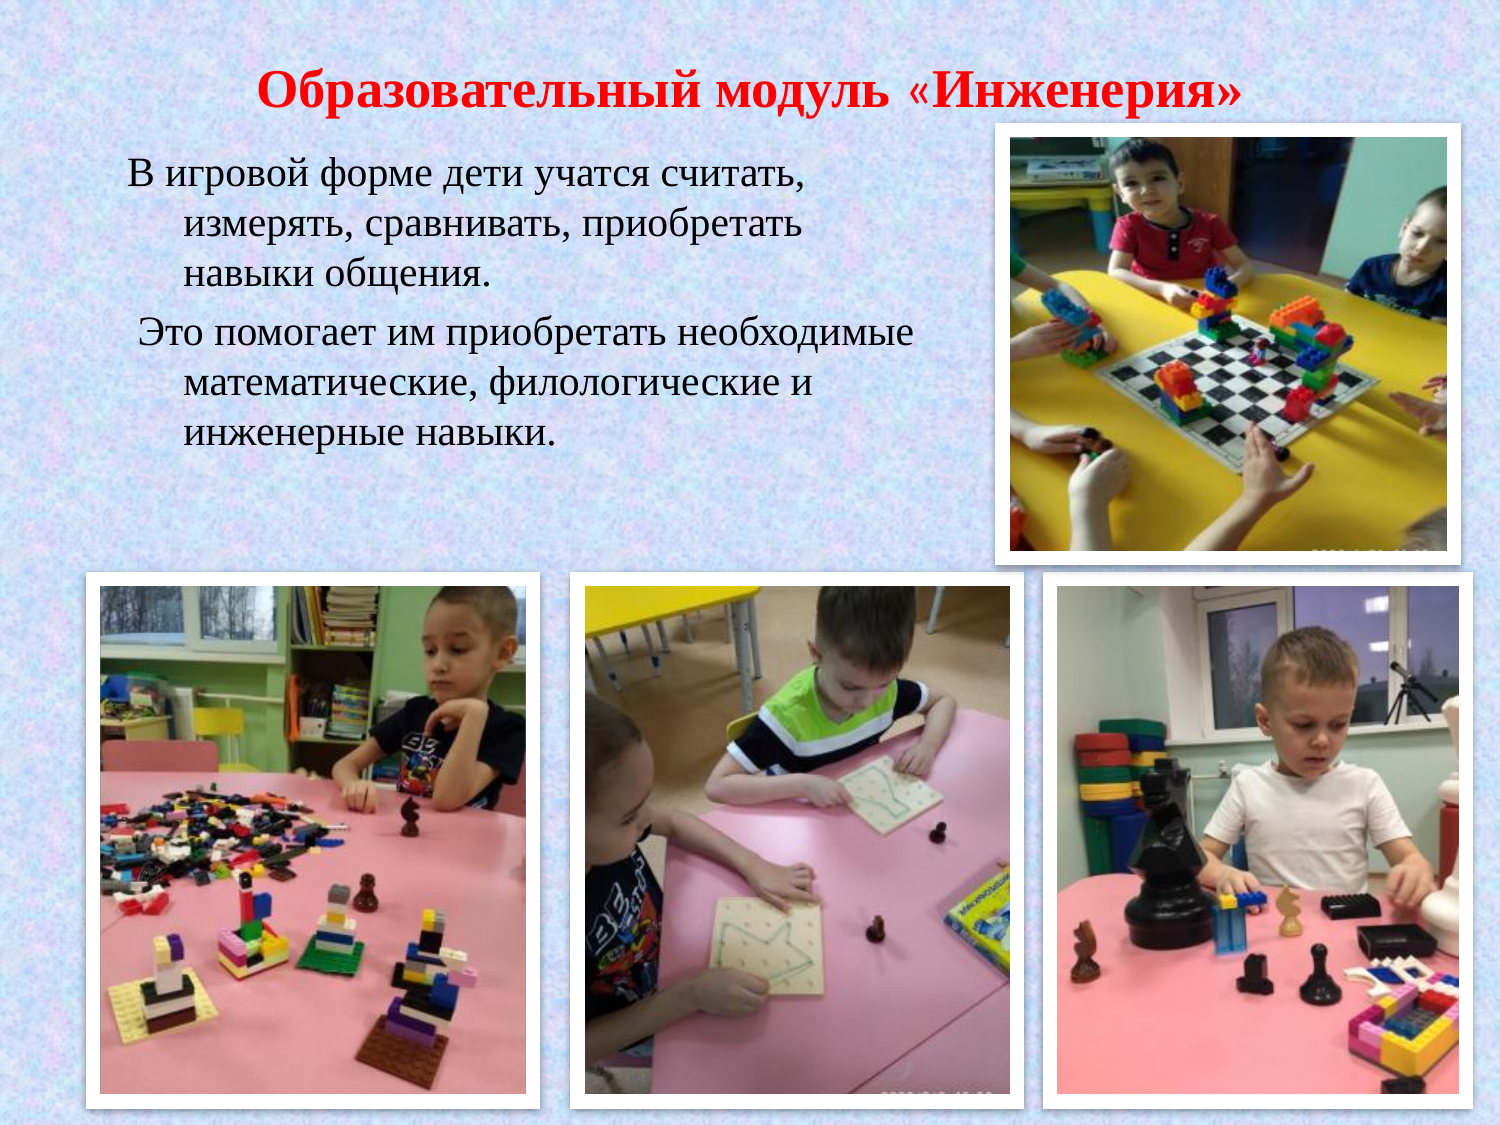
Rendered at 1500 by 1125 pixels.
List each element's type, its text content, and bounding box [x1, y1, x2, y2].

picture [100, 585, 526, 1095]
picture [1009, 136, 1448, 551]
picture [584, 585, 1011, 1095]
list В игровой форме дети учатся считать, измерять, сравнивать, приобретать навыки общения. Это помогает им приобретать необходимые математические, филологические и инженерные навыки. [112, 137, 939, 1005]
title Образовательный модуль «Инженерия» [75, 45, 1425, 233]
picture [1056, 585, 1459, 1095]
